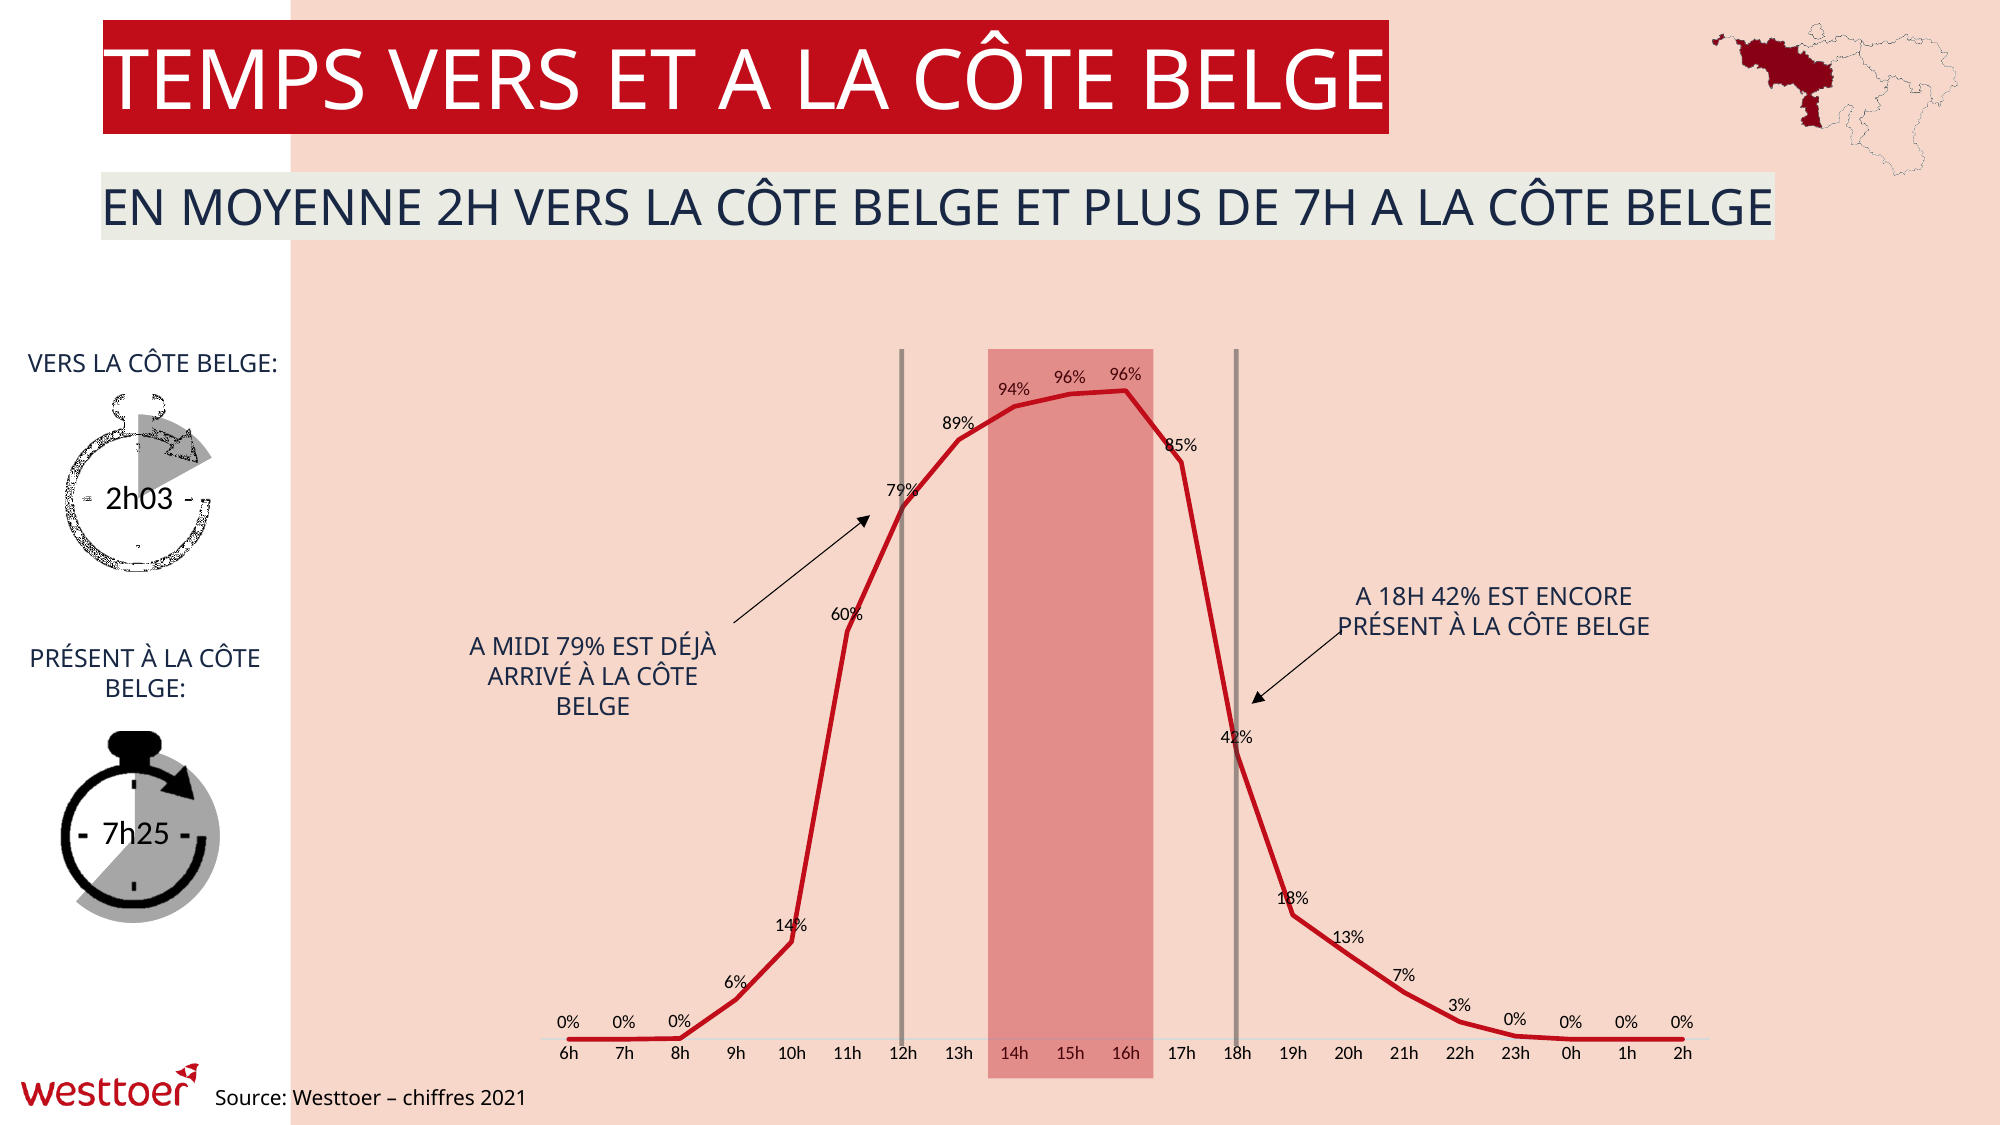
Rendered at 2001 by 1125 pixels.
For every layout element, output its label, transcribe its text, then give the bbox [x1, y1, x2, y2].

text_box [0, 932, 292, 1125]
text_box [1251, 630, 1343, 704]
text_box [21, 1063, 878, 1119]
text_box EN MOYENNE 2H VERS LA CÔTE BELGE ET PLUS DE 7H A LA CÔTE BELGE [86, 167, 1962, 221]
text_box A MIDI 79% EST DÉJÀ ARRIVÉ À LA CÔTE BELGE [437, 623, 516, 758]
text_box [7, 340, 299, 597]
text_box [733, 515, 871, 624]
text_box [0, 635, 297, 932]
text_box TEMPS VERS ET A LA CÔTE BELGE [88, 38, 1533, 167]
picture [1708, 21, 1963, 181]
chart [516, 349, 1735, 1079]
text_box [0, 0, 292, 635]
